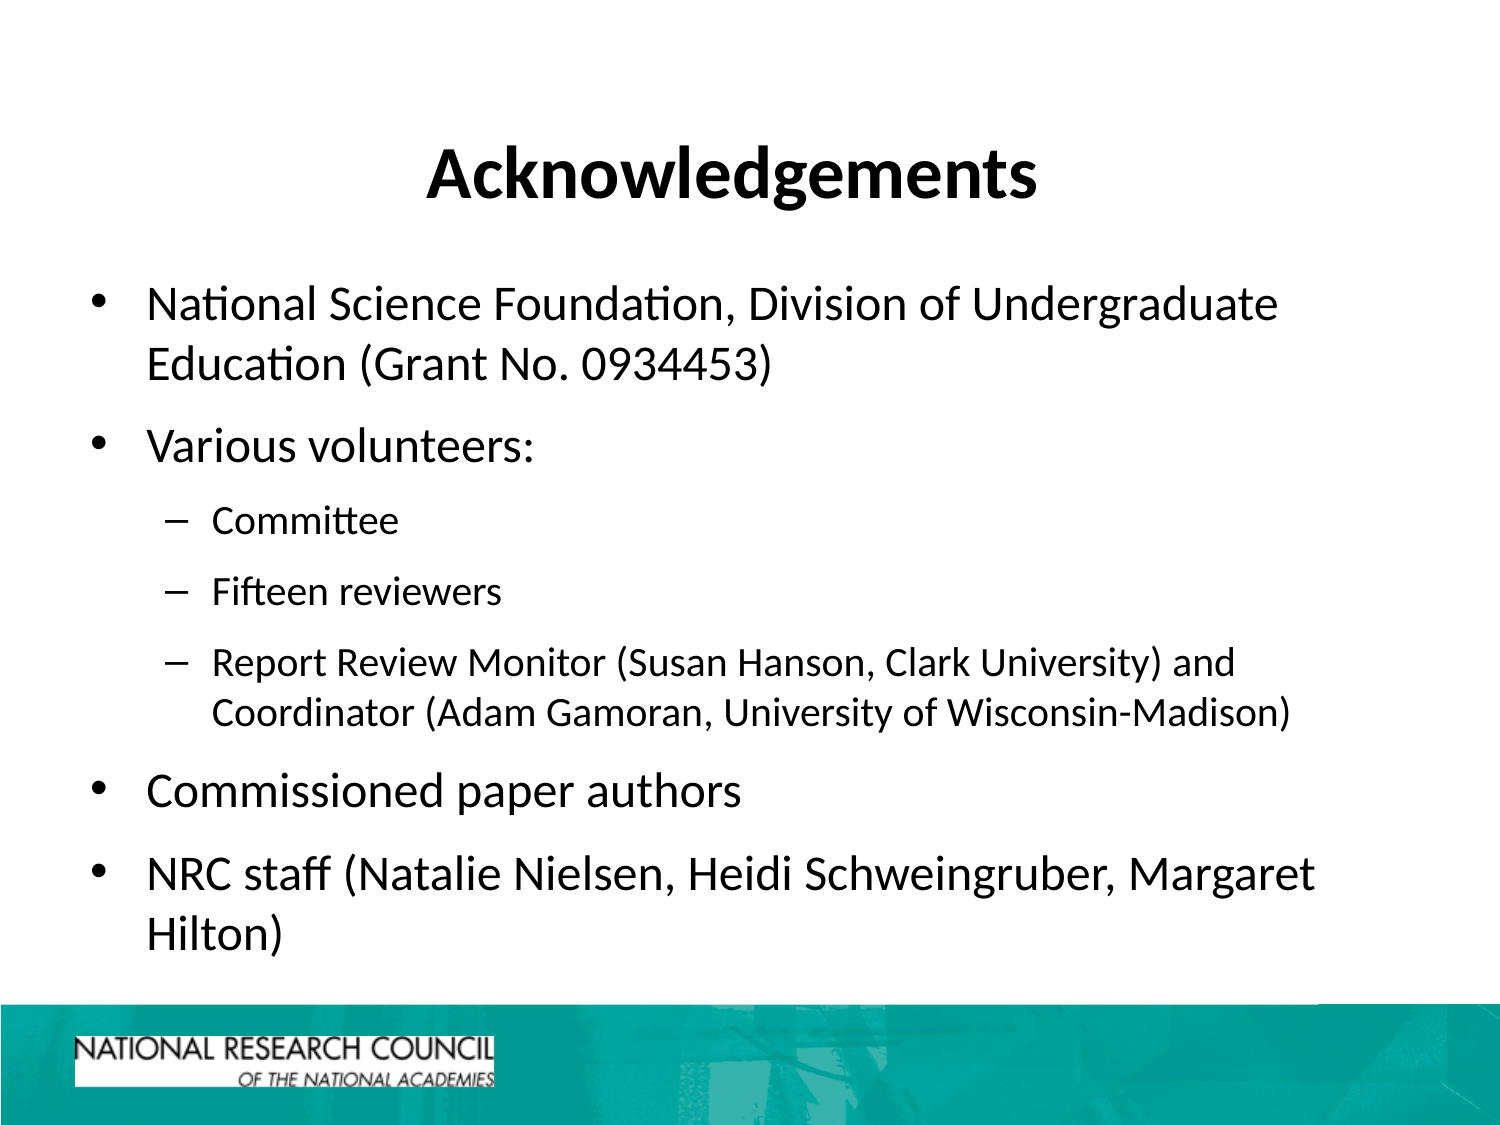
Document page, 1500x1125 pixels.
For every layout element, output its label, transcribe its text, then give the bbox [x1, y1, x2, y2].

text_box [0, 1004, 1500, 1125]
list National Science Foundation, Division of Undergraduate Education (Grant No. 0934453) Various volunteers: Committee Fifteen reviewers Report Review Monitor (Susan Hanson, Clark University) and Coordinator (Adam Gamoran, University of Wisconsin-Madison) Commissioned paper authors NRC staff (Natalie Nielsen, Heidi Schweingruber, Margaret Hilton) [75, 262, 1425, 1003]
title Acknowledgements [58, 75, 1409, 263]
